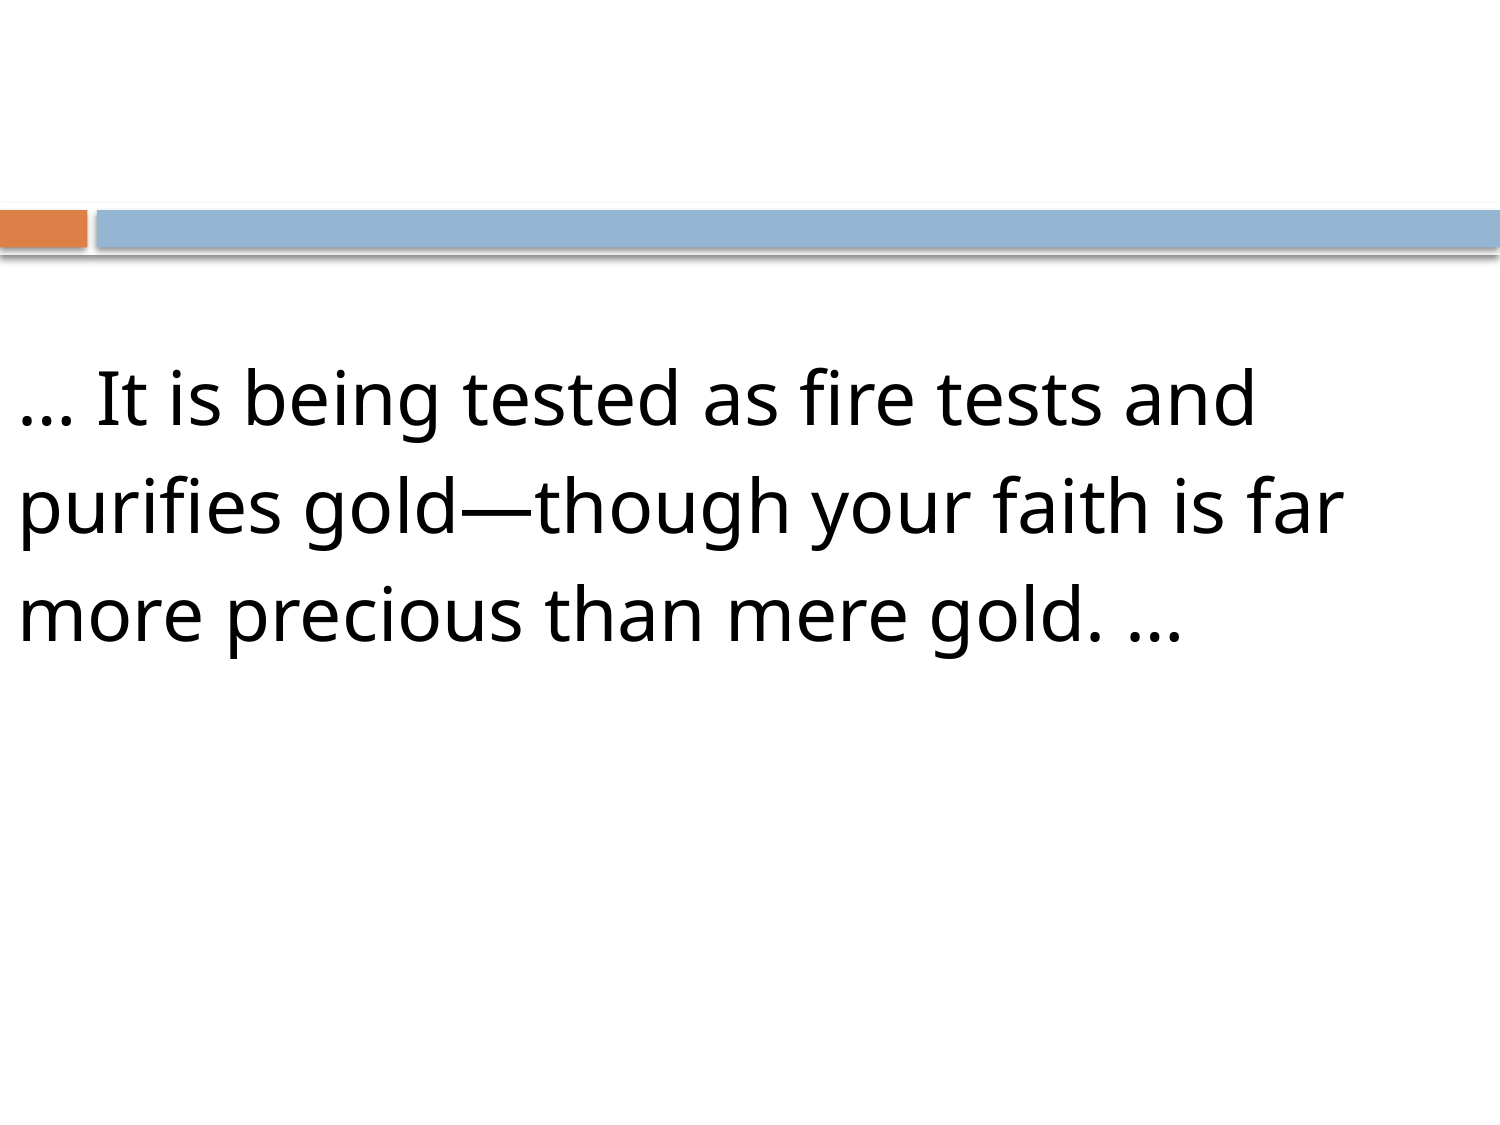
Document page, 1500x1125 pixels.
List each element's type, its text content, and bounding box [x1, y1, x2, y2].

list … It is being tested as fire tests and purifies gold—though your faith is far more precious than mere gold. … [2, 324, 1500, 800]
